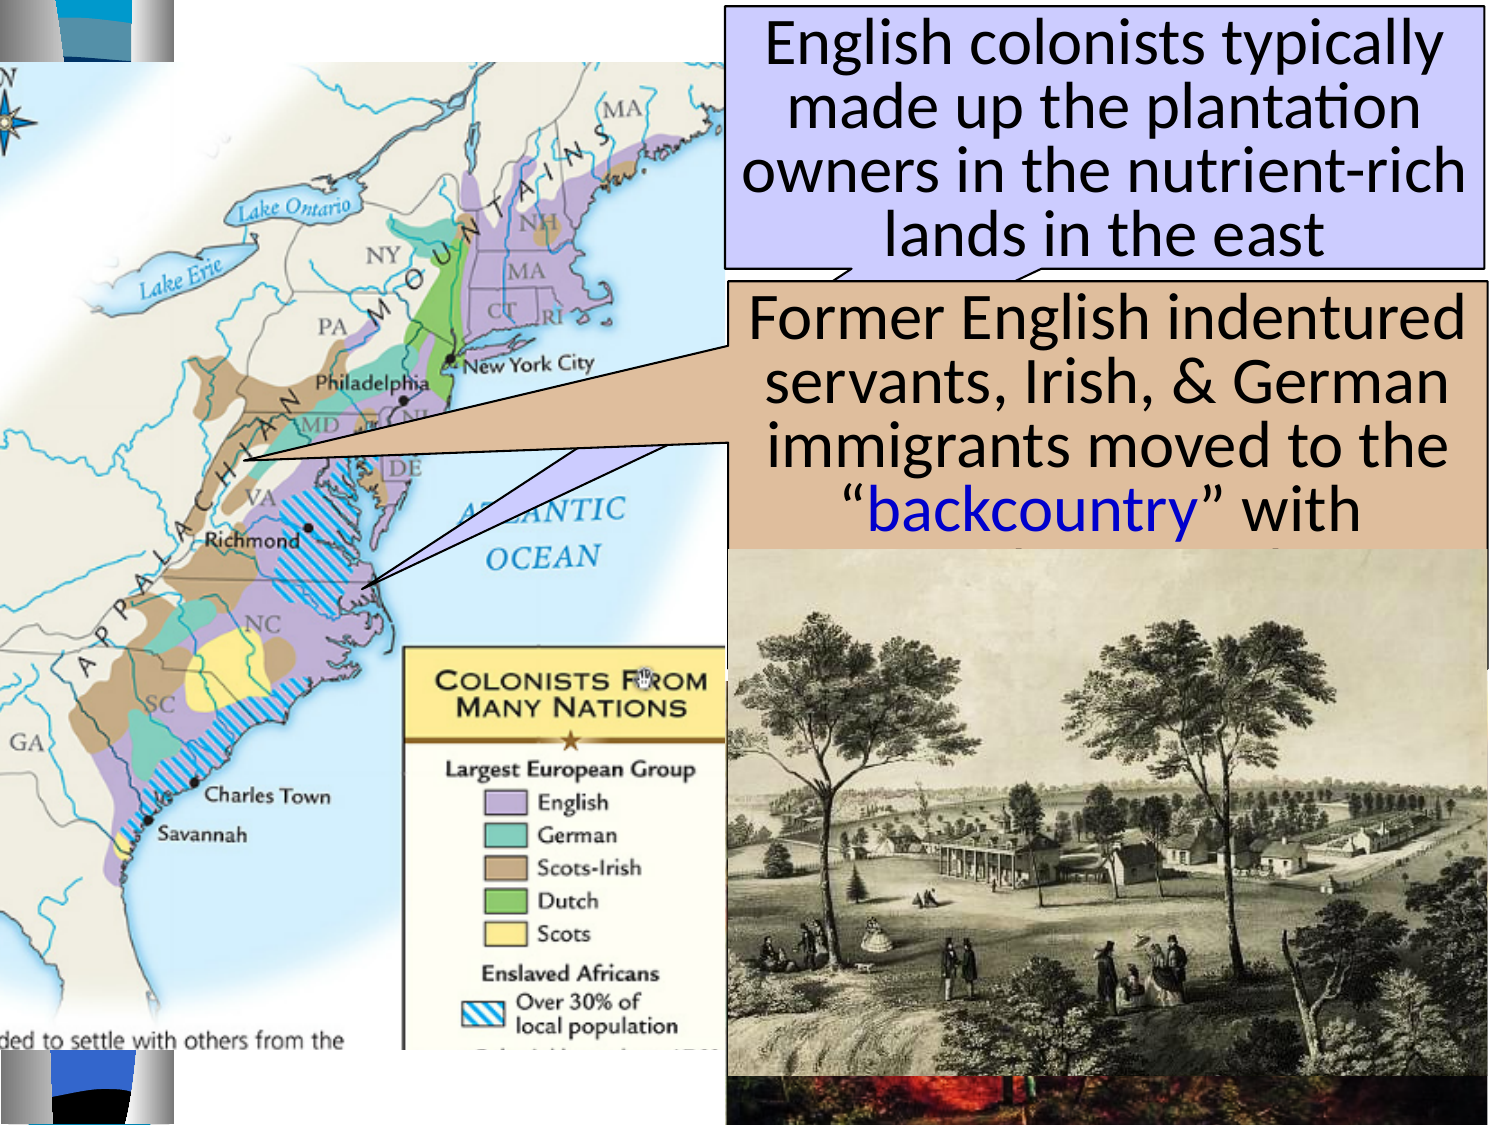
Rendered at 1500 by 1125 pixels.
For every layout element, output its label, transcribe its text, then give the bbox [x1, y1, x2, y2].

picture [0, 62, 1488, 1125]
text_box English colonists typically made up the plantation owners in the nutrient-rich lands in the east [725, 6, 1485, 281]
text_box Former English indentured servants, Irish, & German immigrants moved to the “backcountry” with poor soil, near Indians, & lived in poverty [729, 281, 1488, 549]
